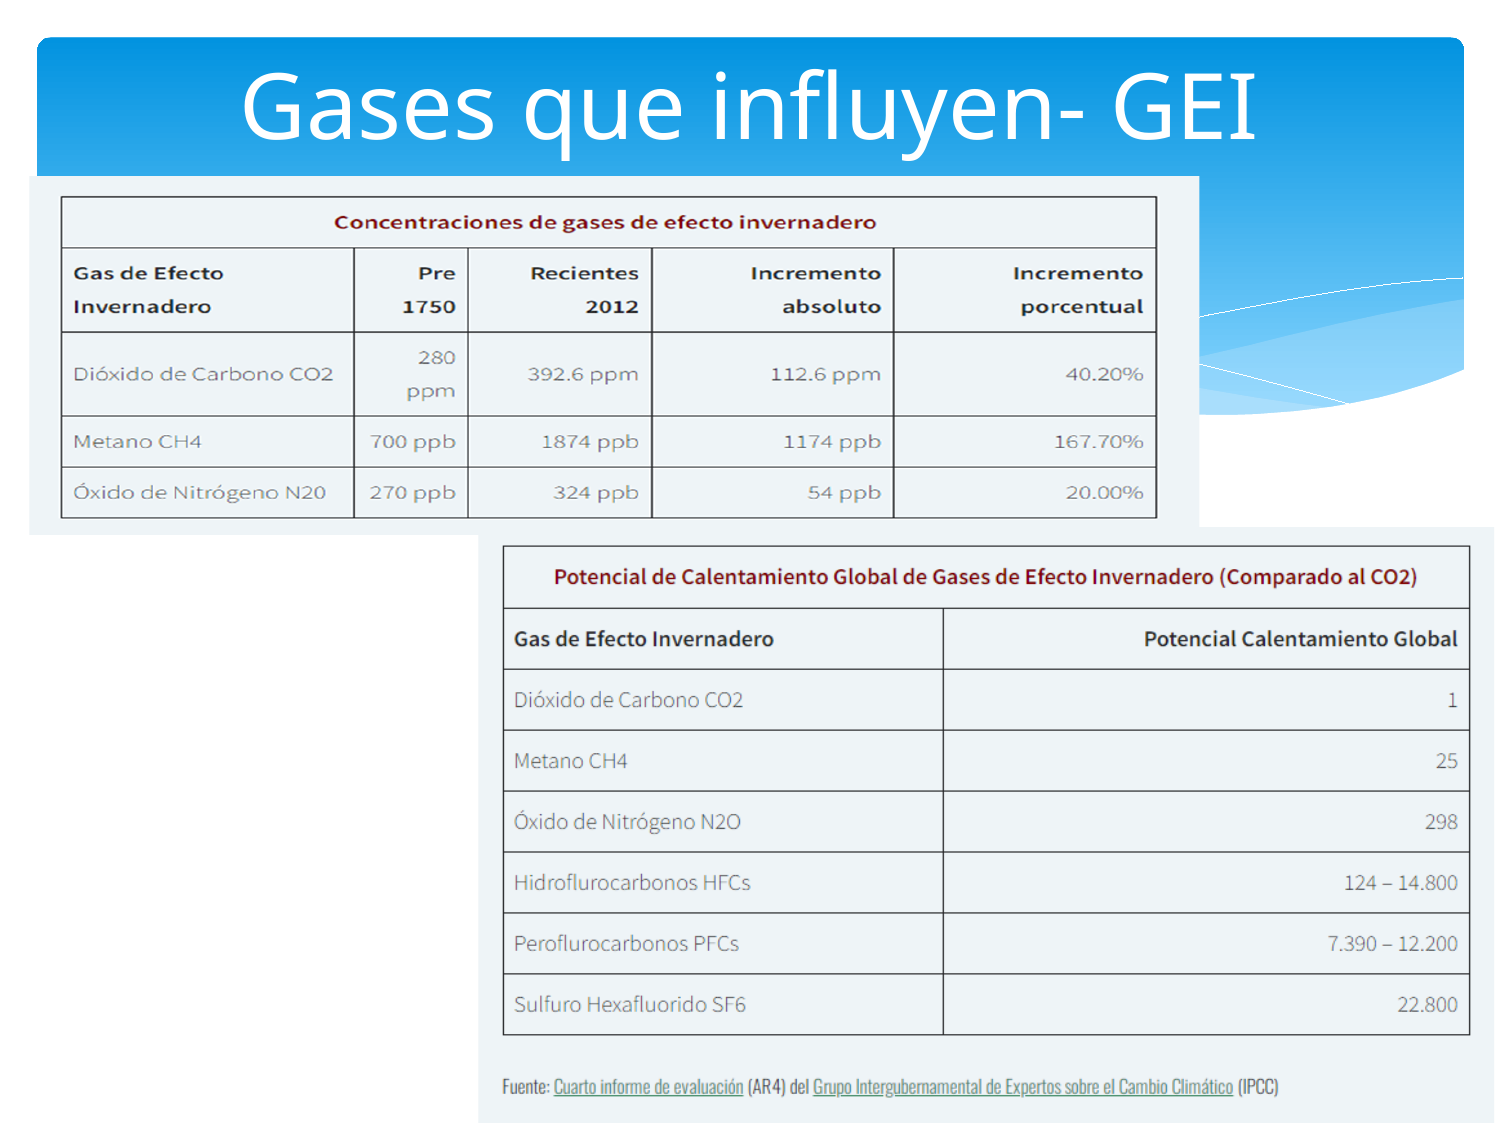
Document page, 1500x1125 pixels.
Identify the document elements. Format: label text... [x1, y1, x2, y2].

title Gases que influyen- GEI [75, 0, 1425, 206]
picture [29, 175, 1495, 1123]
